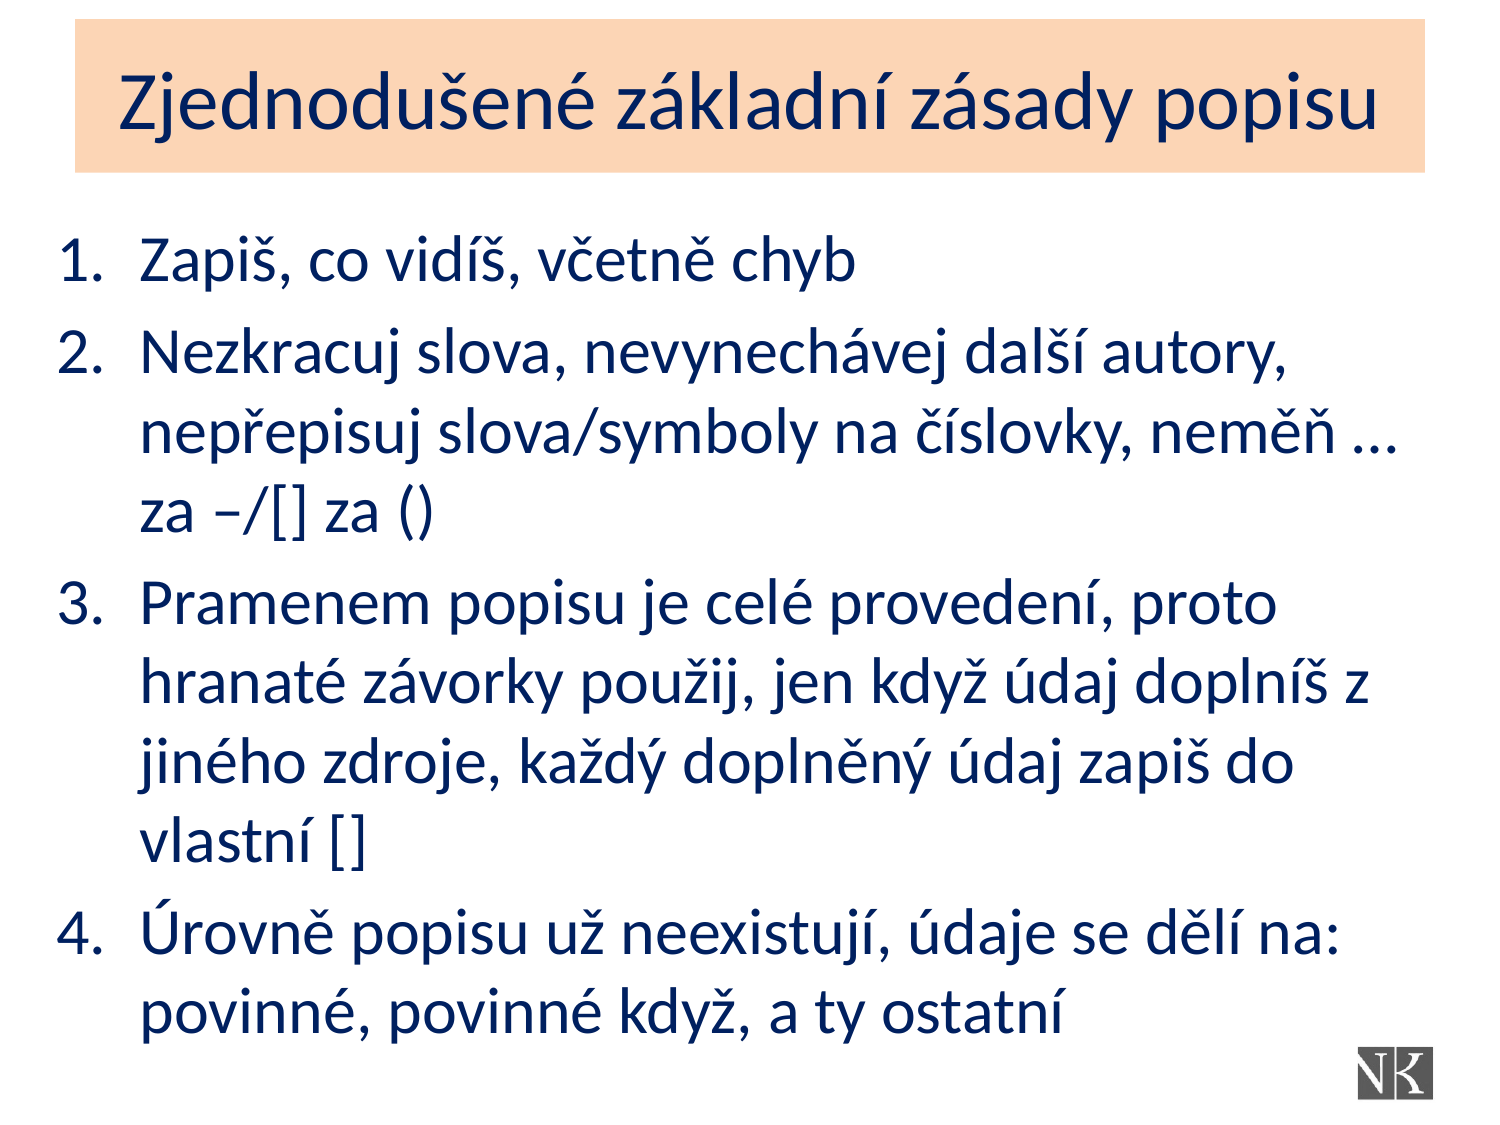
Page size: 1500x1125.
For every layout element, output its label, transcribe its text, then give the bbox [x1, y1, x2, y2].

picture [1356, 1046, 1436, 1103]
list Zapiš, co vidíš, včetně chyb Nezkracuj slova, nevynechávej další autory, nepřepisuj slova/symboly na číslovky, neměň … za –/[] za () Pramenem popisu je celé provedení, proto hranaté závorky použij, jen když údaj doplníš z jiného zdroje, každý doplněný údaj zapiš do vlastní [] Úrovně popisu už neexistují, údaje se dělí na: povinné, povinné když, a ty ostatní [41, 208, 1425, 1059]
title Zjednodušené základní zásady popisu [75, 19, 1425, 173]
